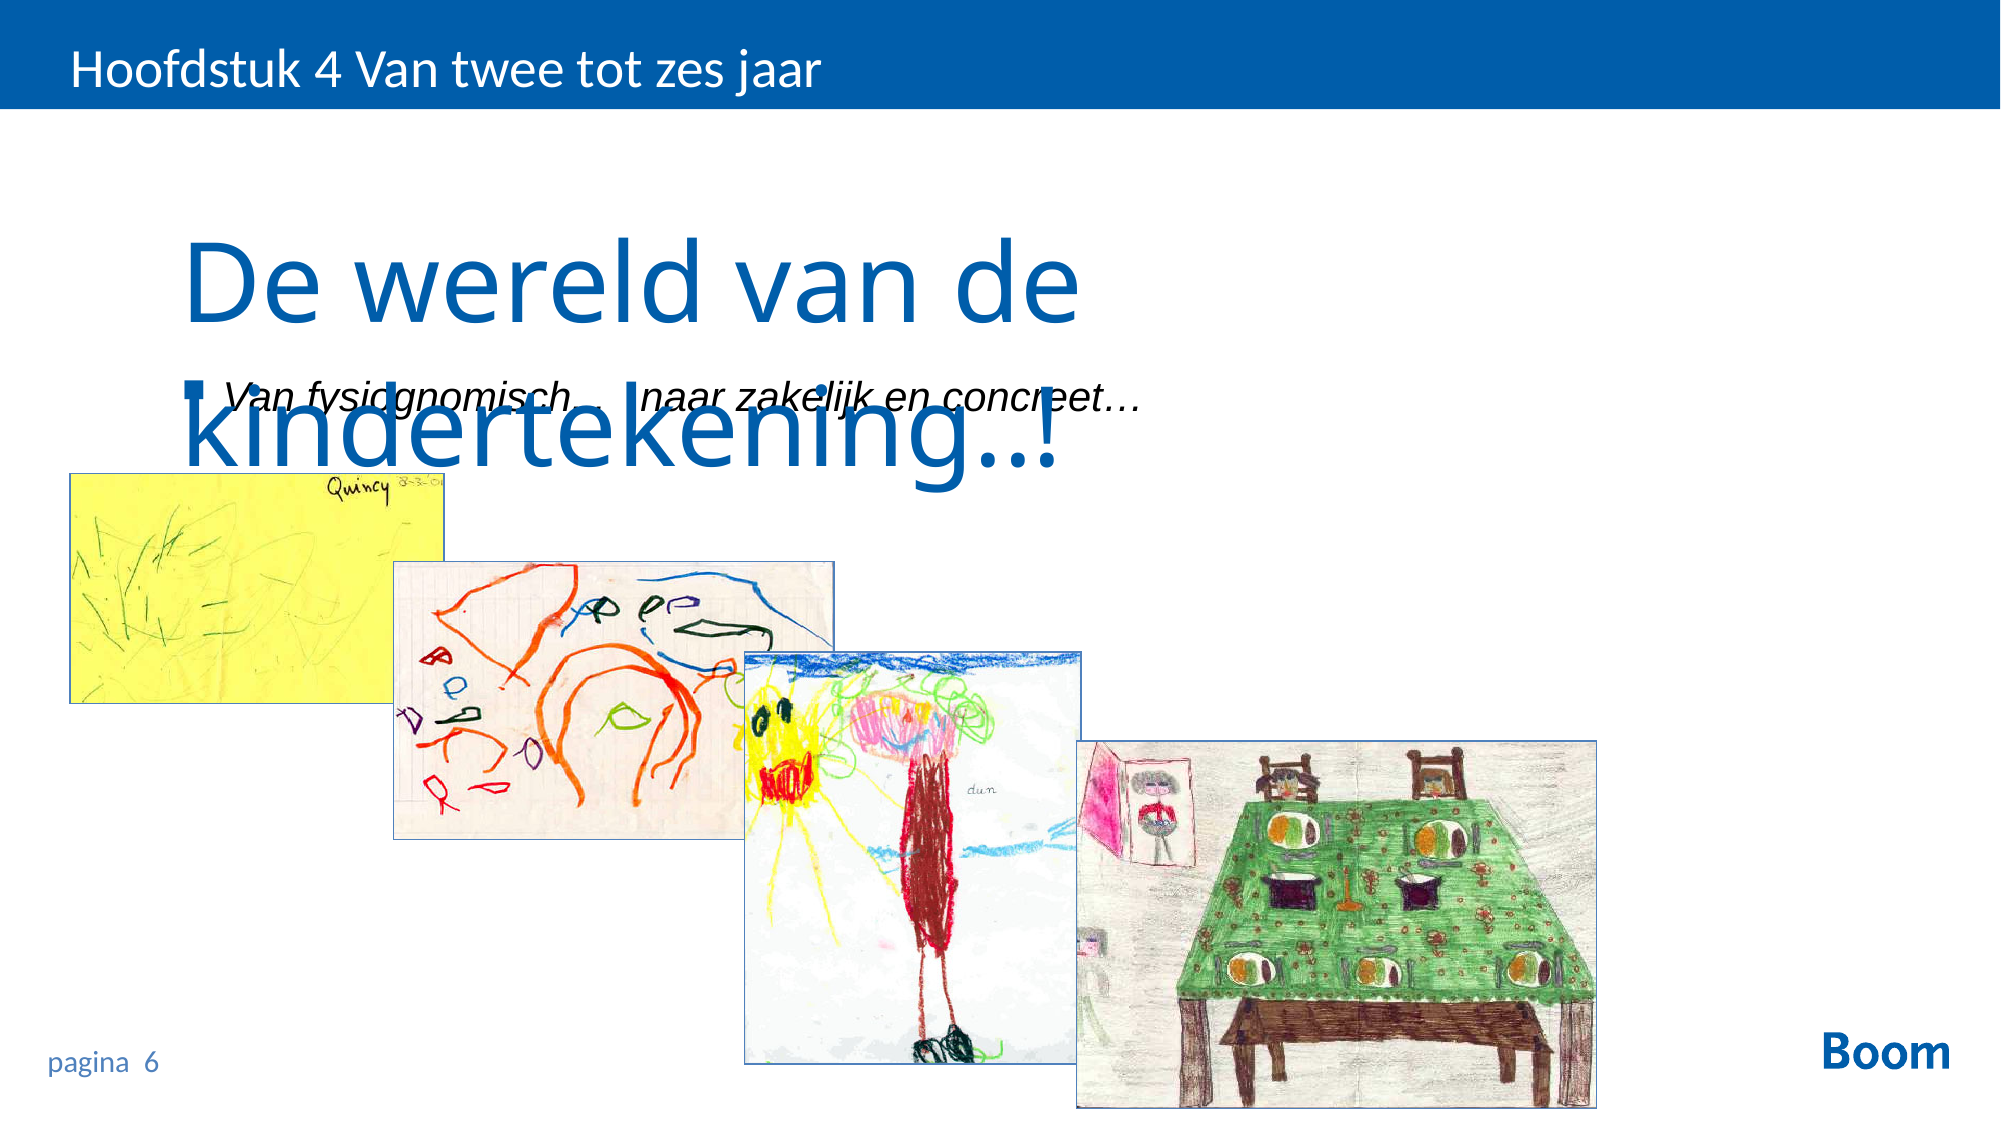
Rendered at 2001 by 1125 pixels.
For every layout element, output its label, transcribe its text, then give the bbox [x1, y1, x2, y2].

list Hoofdstuk 4 Van twee tot zes jaar [70, 26, 941, 106]
list De wereld van de kindertekening..! [180, 200, 1882, 327]
picture [70, 473, 1596, 1108]
list Van fysiognomisch... naar zakelijk en concreet… [181, 365, 1882, 941]
